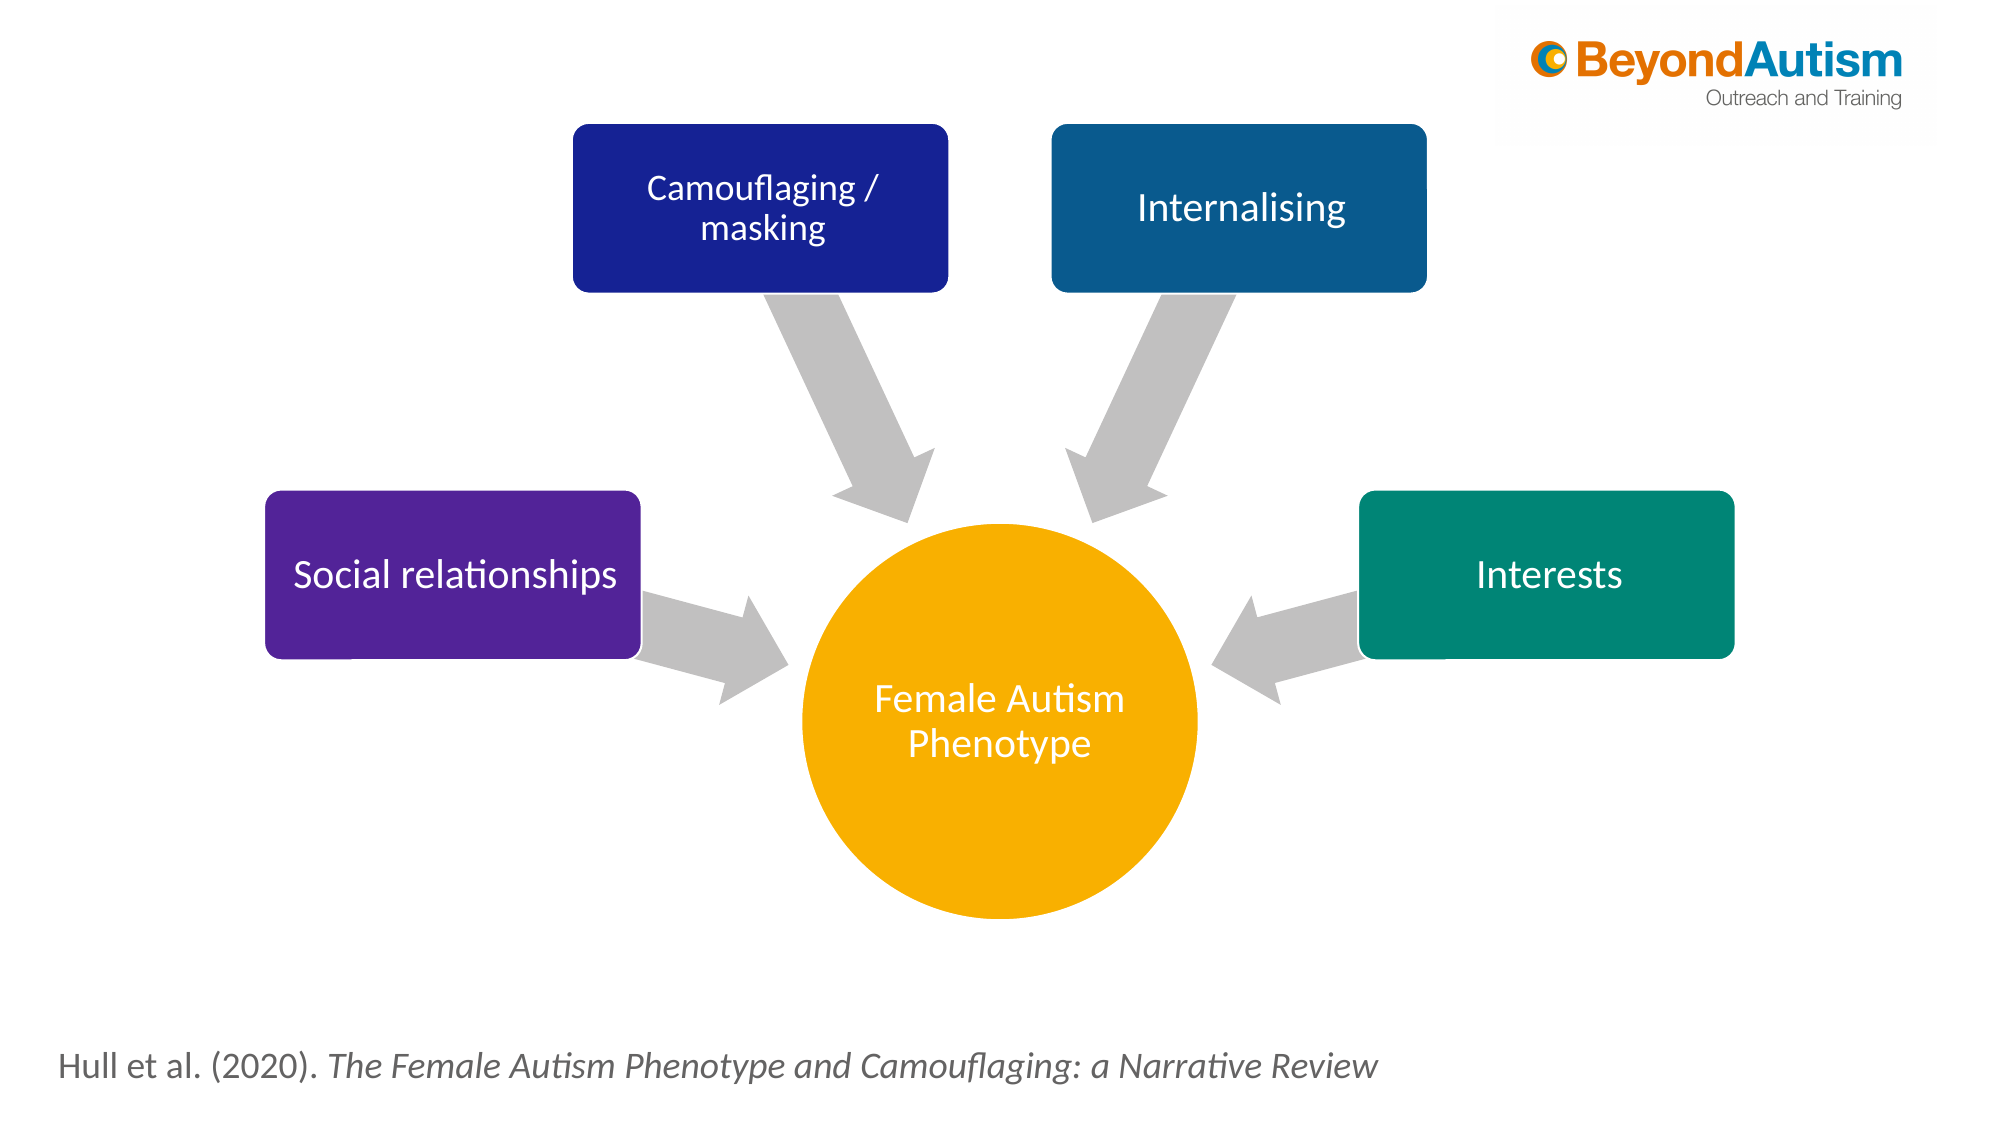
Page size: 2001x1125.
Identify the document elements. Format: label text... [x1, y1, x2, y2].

picture [1495, 5, 1937, 146]
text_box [263, 30, 1736, 1013]
text_box Hull et al. (2020). The Female Autism Phenotype and Camouflaging: a Narrative Review [43, 1033, 1806, 1094]
